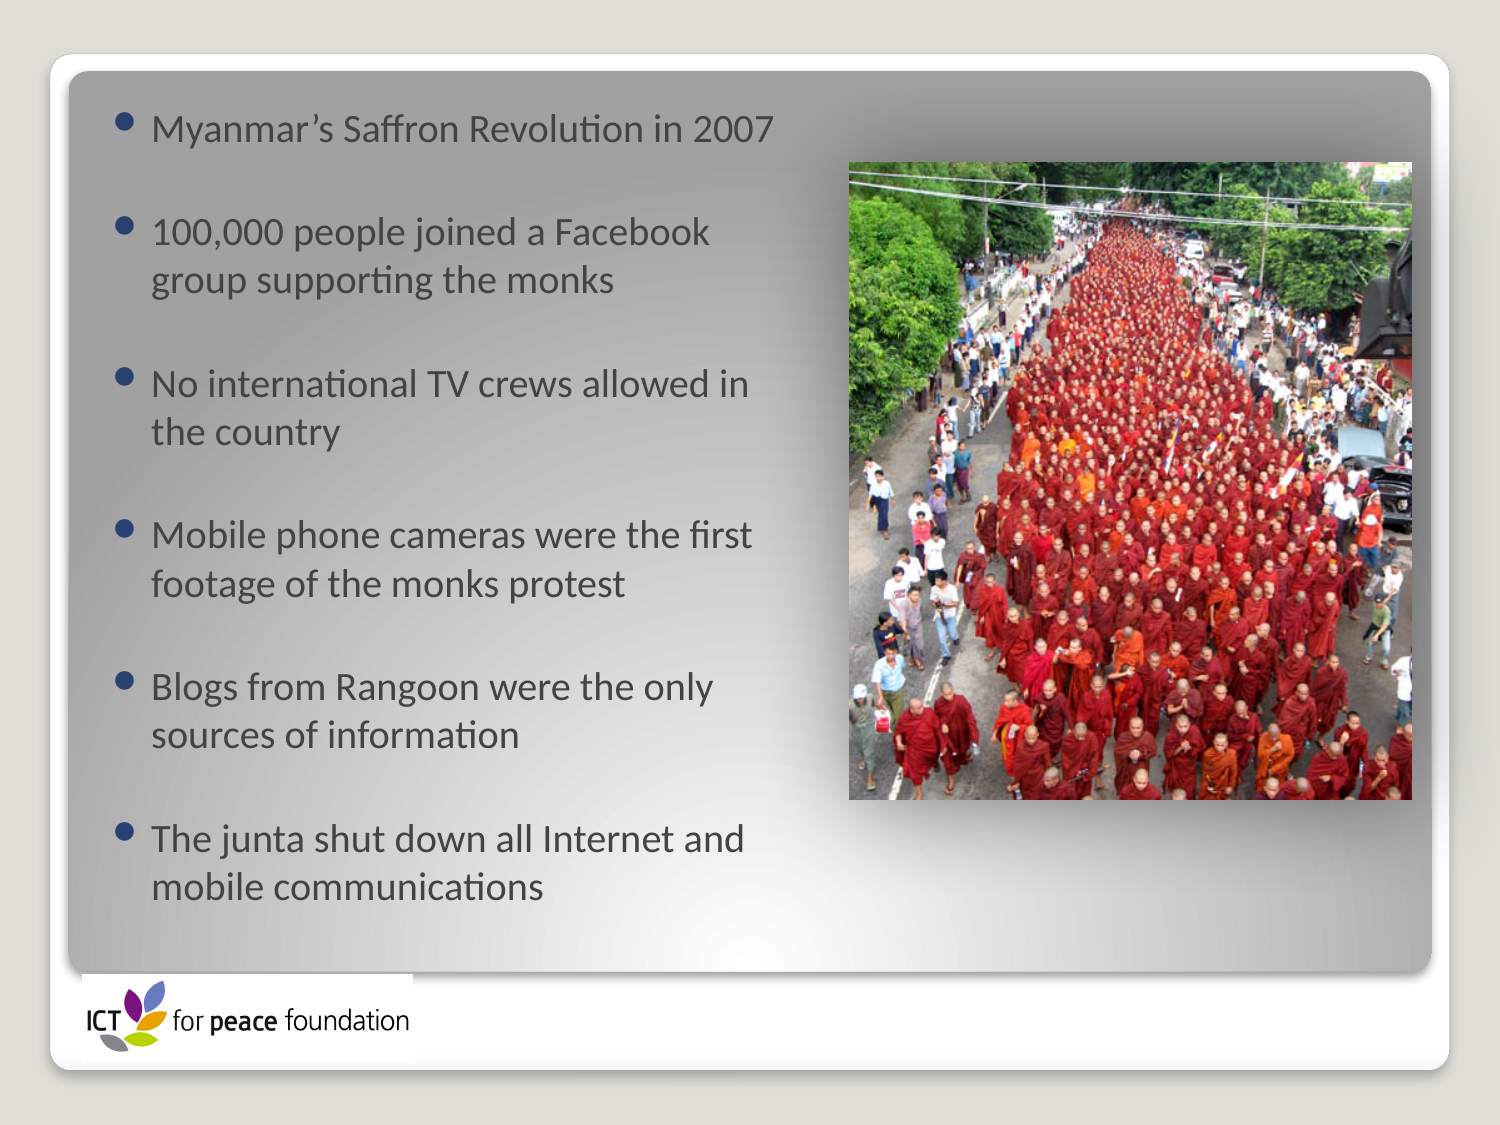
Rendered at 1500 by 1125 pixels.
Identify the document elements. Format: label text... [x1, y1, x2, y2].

picture [849, 162, 1412, 801]
list Myanmar’s Saffron Revolution in 2007 100,000 people joined a Facebook group supporting the monks No international TV crews allowed in the country Mobile phone cameras were the first footage of the monks protest Blogs from Rangoon were the only sources of information The junta shut down all Internet and mobile communications [82, 86, 825, 925]
picture [82, 974, 413, 1063]
